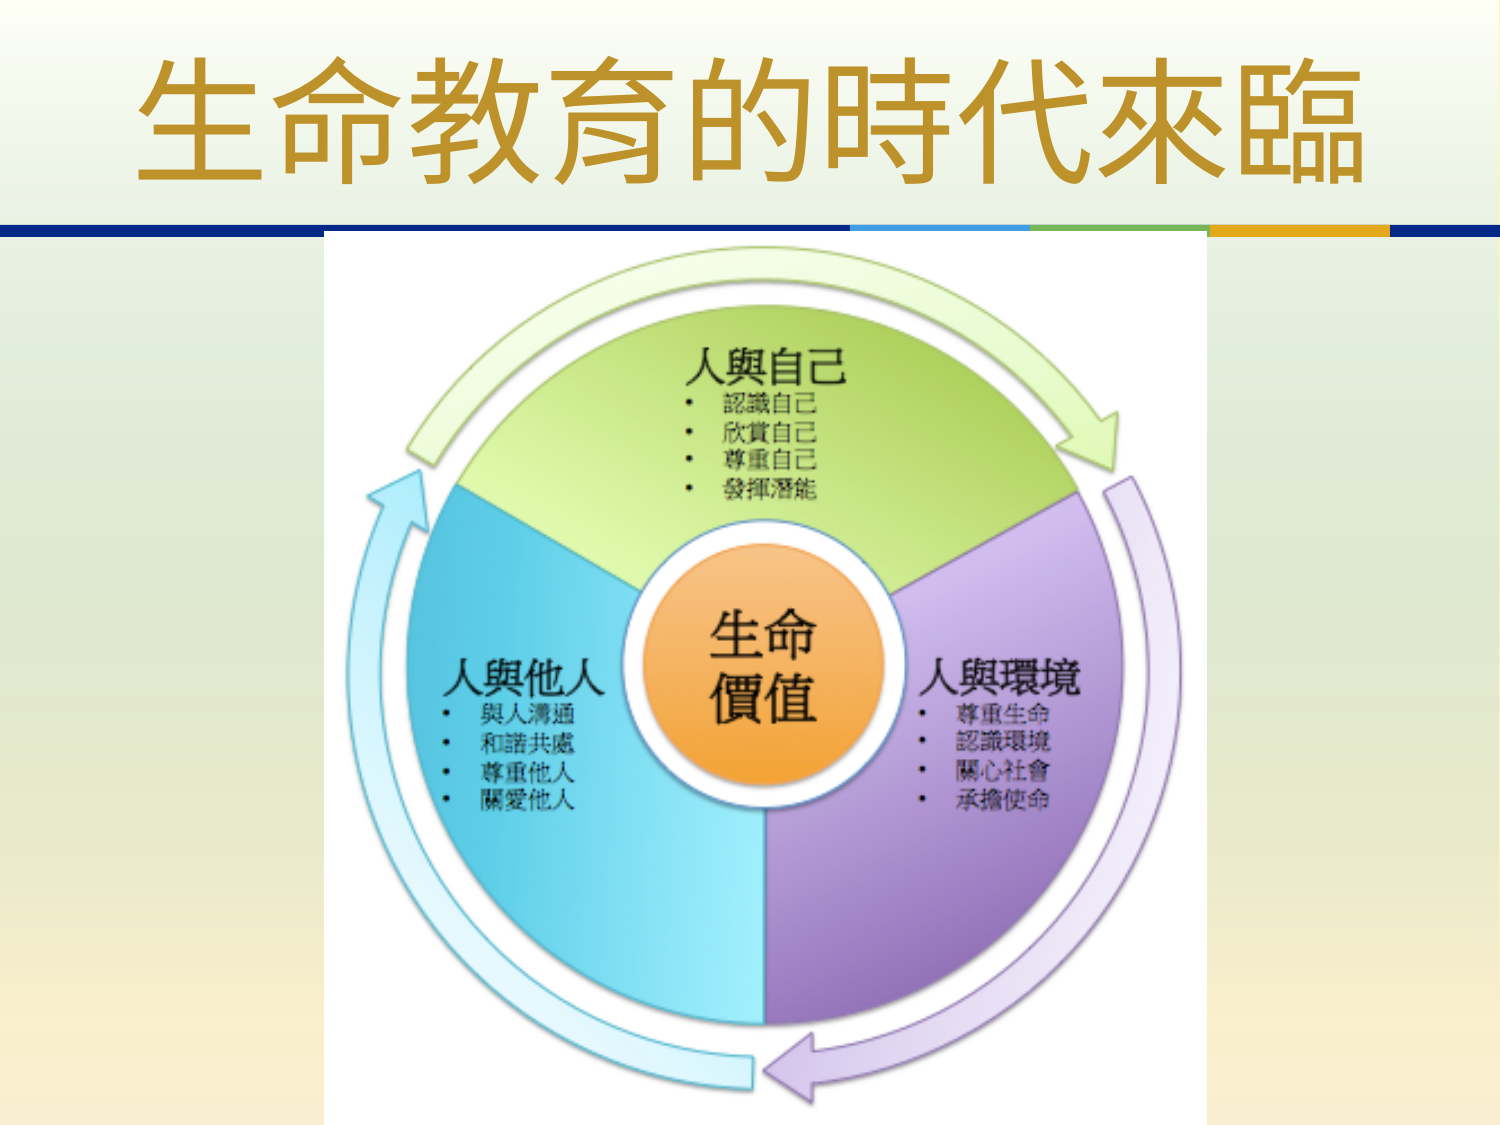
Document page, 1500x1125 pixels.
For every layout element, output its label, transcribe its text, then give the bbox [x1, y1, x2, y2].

picture [324, 231, 1208, 1125]
title 生命教育的時代來臨 [75, 24, 1425, 213]
